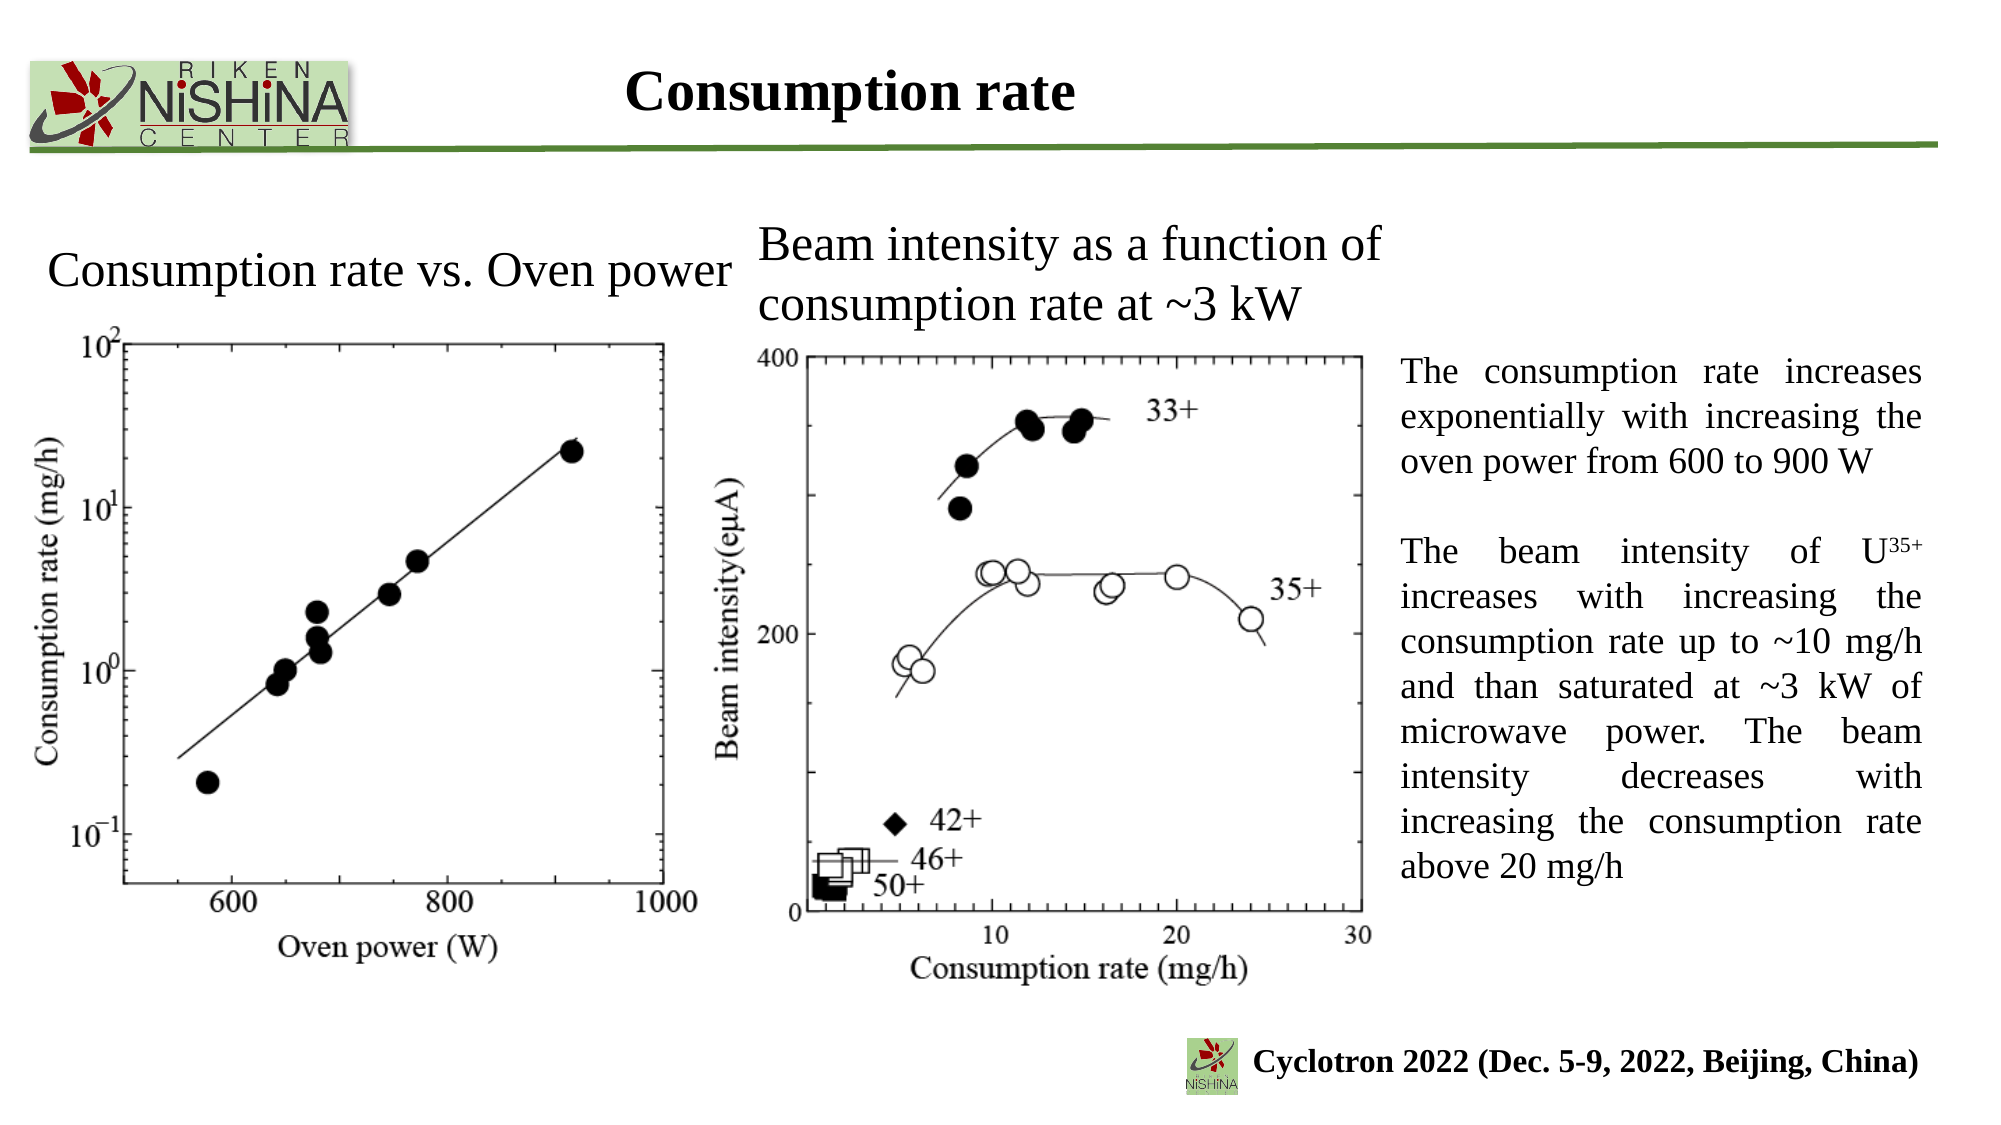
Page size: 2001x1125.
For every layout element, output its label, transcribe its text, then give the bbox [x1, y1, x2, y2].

picture [29, 61, 348, 144]
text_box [1186, 1032, 2000, 1125]
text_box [29, 144, 1938, 151]
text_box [29, 229, 707, 968]
text_box Consumption rate [609, 45, 1092, 130]
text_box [707, 202, 1429, 990]
text_box The consumption rate increases exponentially with increasing the oven power from 600 to 900 W The beam intensity of U35+ increases with increasing the consumption rate up to ~10 mg/h and than saturated at ~3 kW of microwave power. The beam intensity decreases with increasing the consumption rate above 20 mg/h [1429, 338, 1938, 894]
